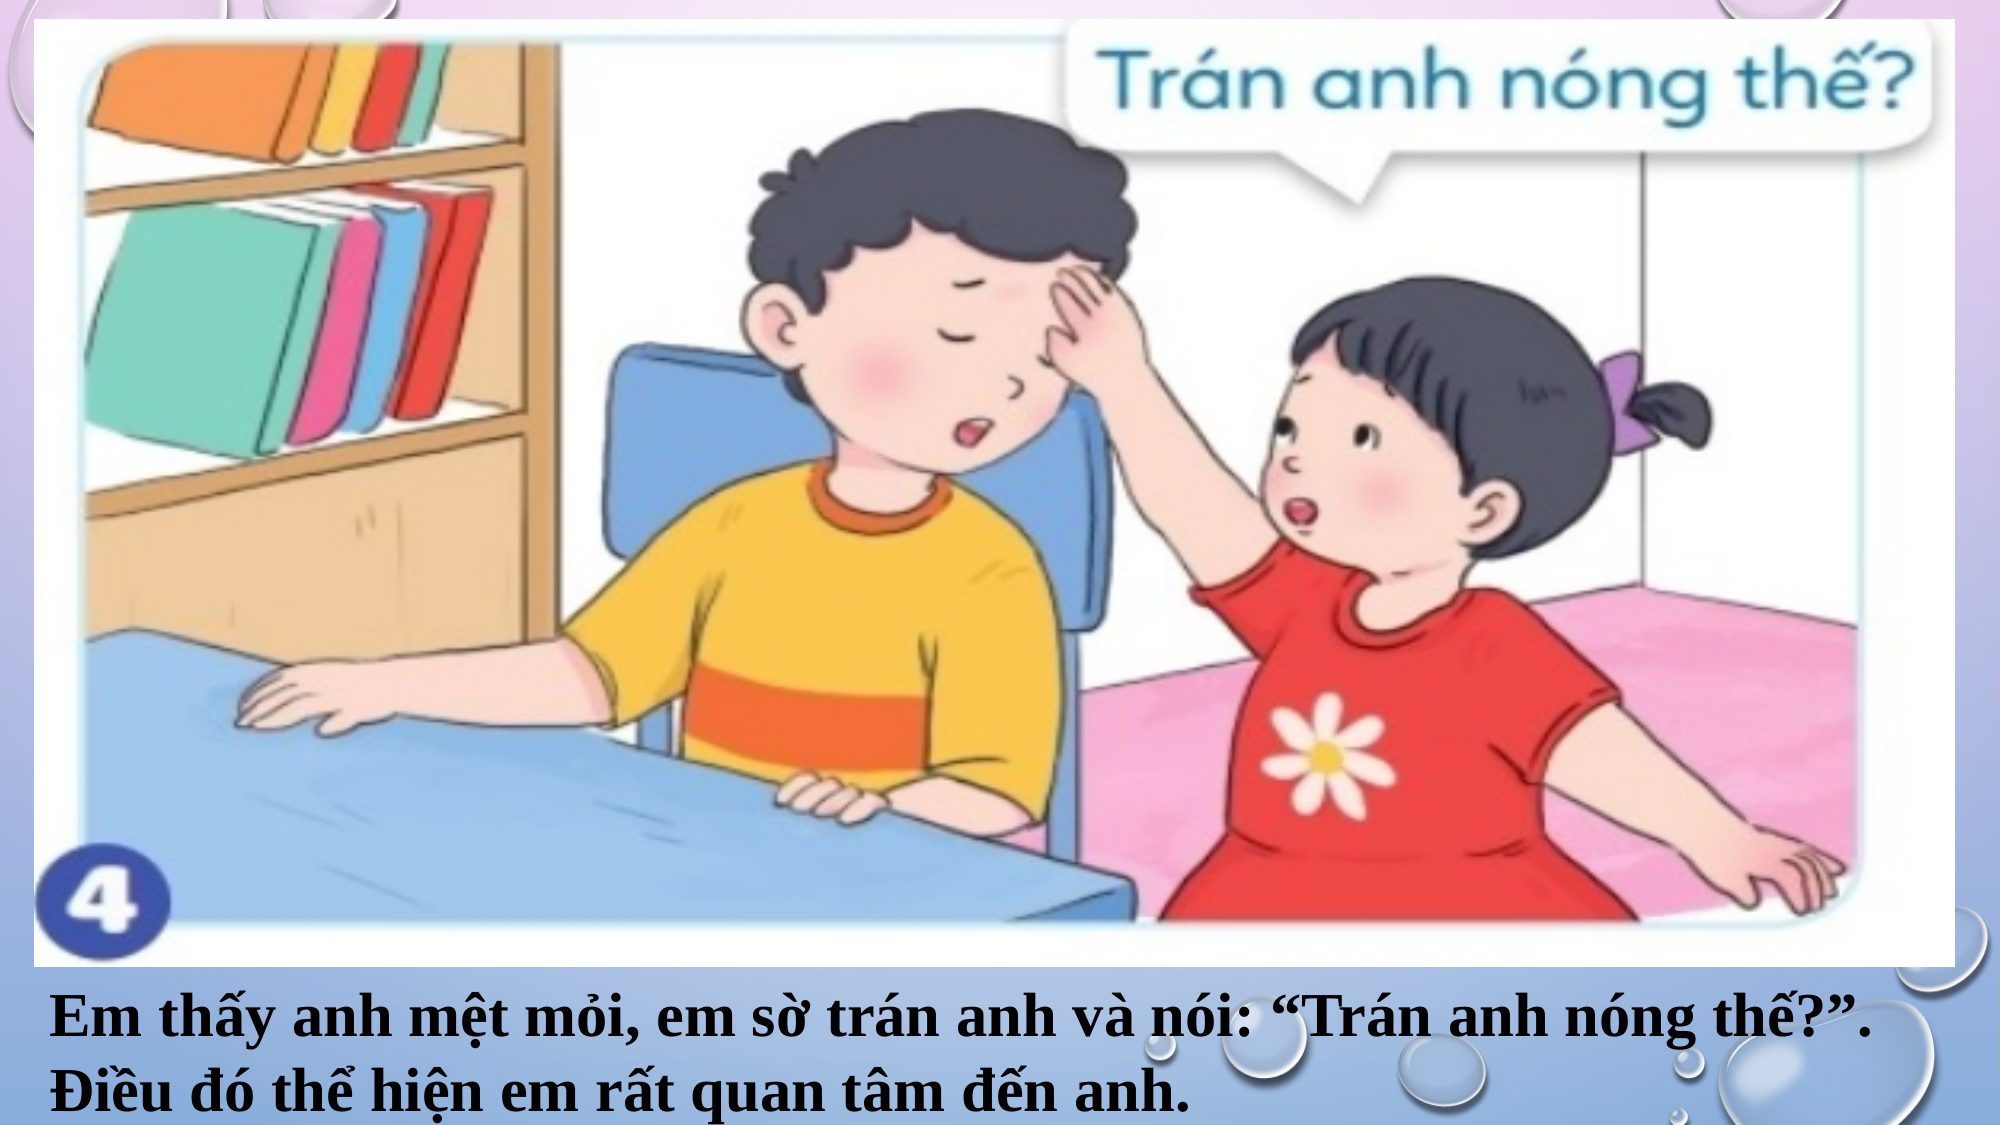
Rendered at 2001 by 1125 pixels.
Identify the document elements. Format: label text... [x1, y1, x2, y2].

picture [0, 0, 2000, 1125]
text_box Em thấy anh mệt mỏi, em sờ trán anh và nói: “Trán anh nóng thế?”. Điều đó thể hiện em rất quan tâm đến anh. [34, 977, 1955, 1125]
